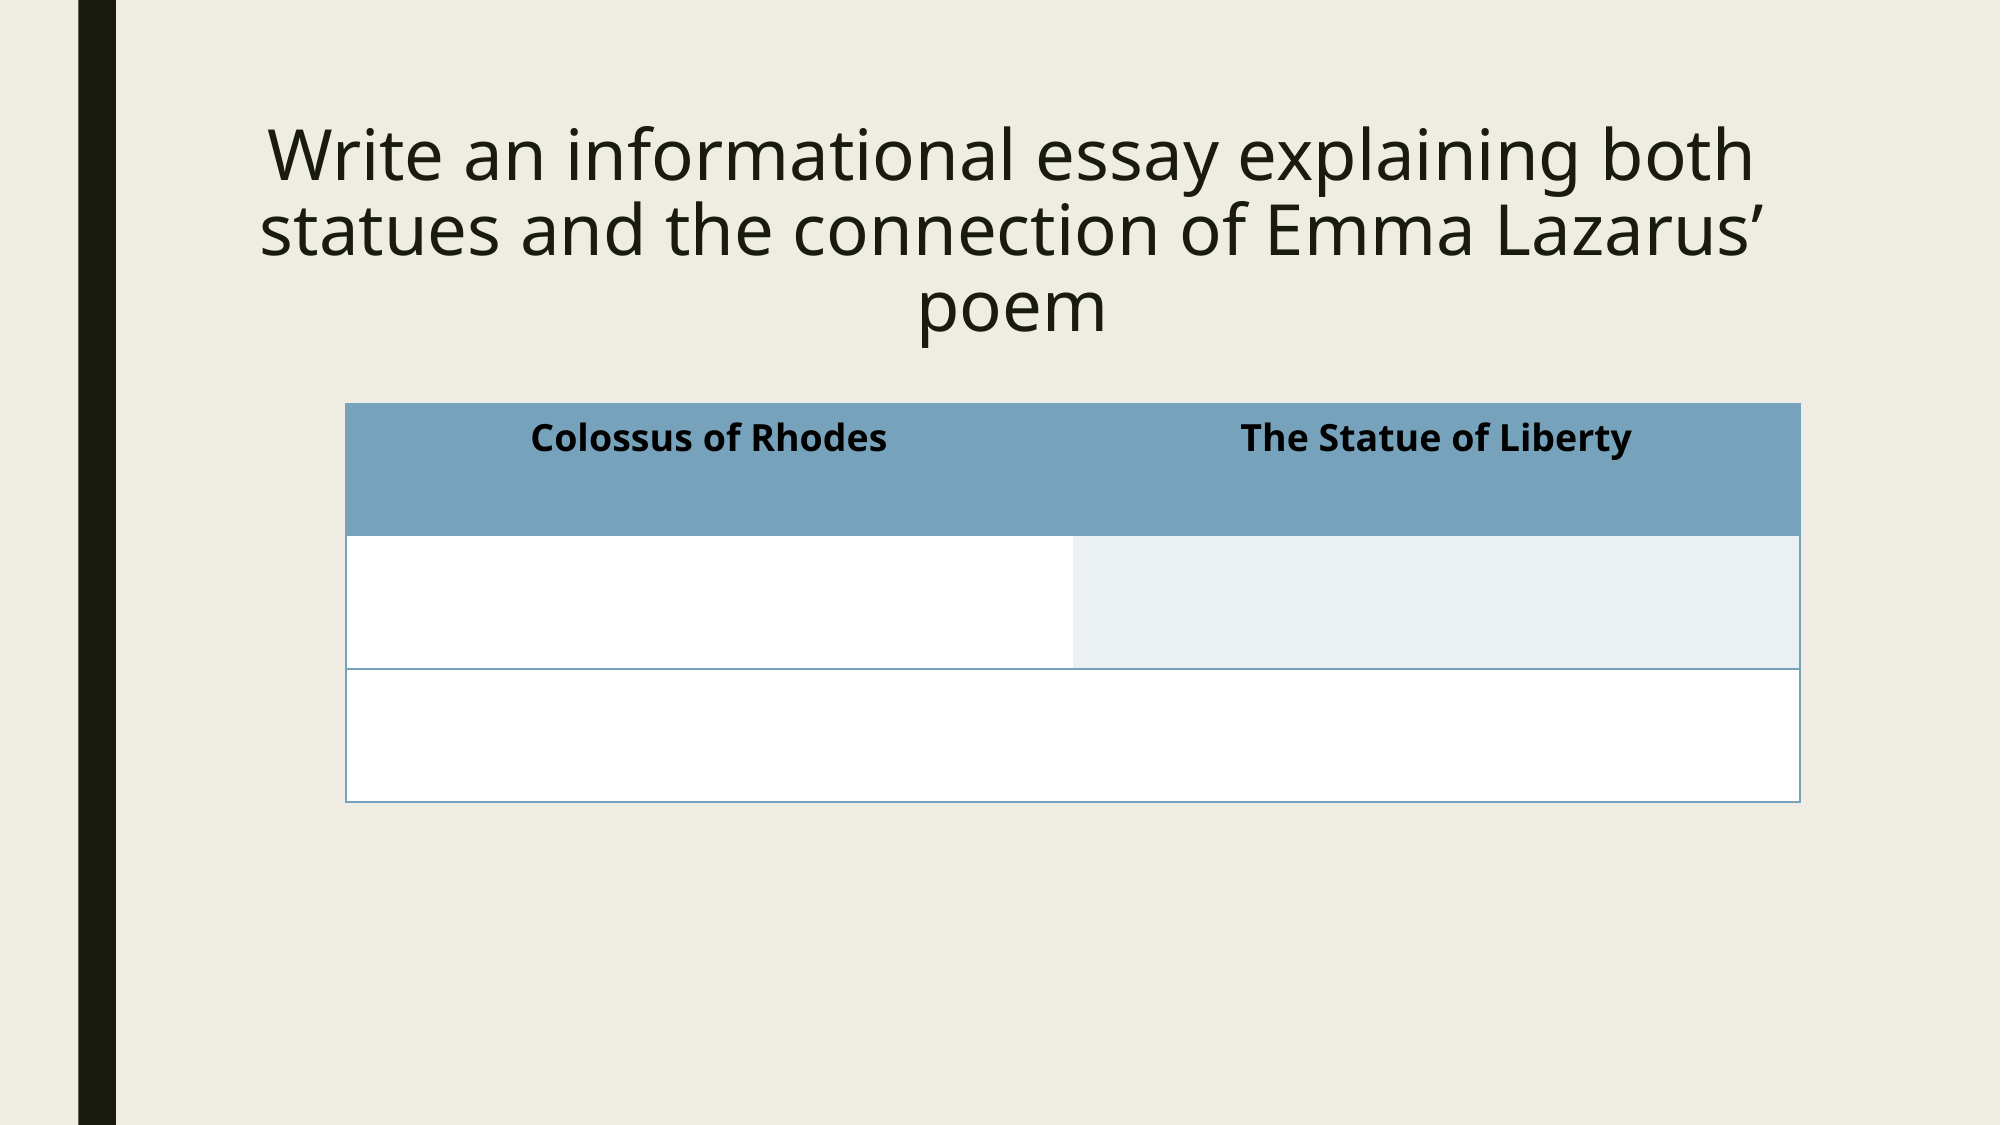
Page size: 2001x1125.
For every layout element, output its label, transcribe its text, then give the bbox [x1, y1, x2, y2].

table_header The Statue of Liberty [1073, 405, 1799, 535]
table_cell [1073, 670, 1799, 801]
table_cell [1073, 536, 1799, 668]
table_cell [347, 536, 1073, 668]
title Write an informational essay explaining both statues and the connection of Emma Lazarus’ poem [225, 112, 1800, 357]
table_cell [347, 670, 1073, 801]
table_header Colossus of Rhodes [347, 405, 1073, 535]
